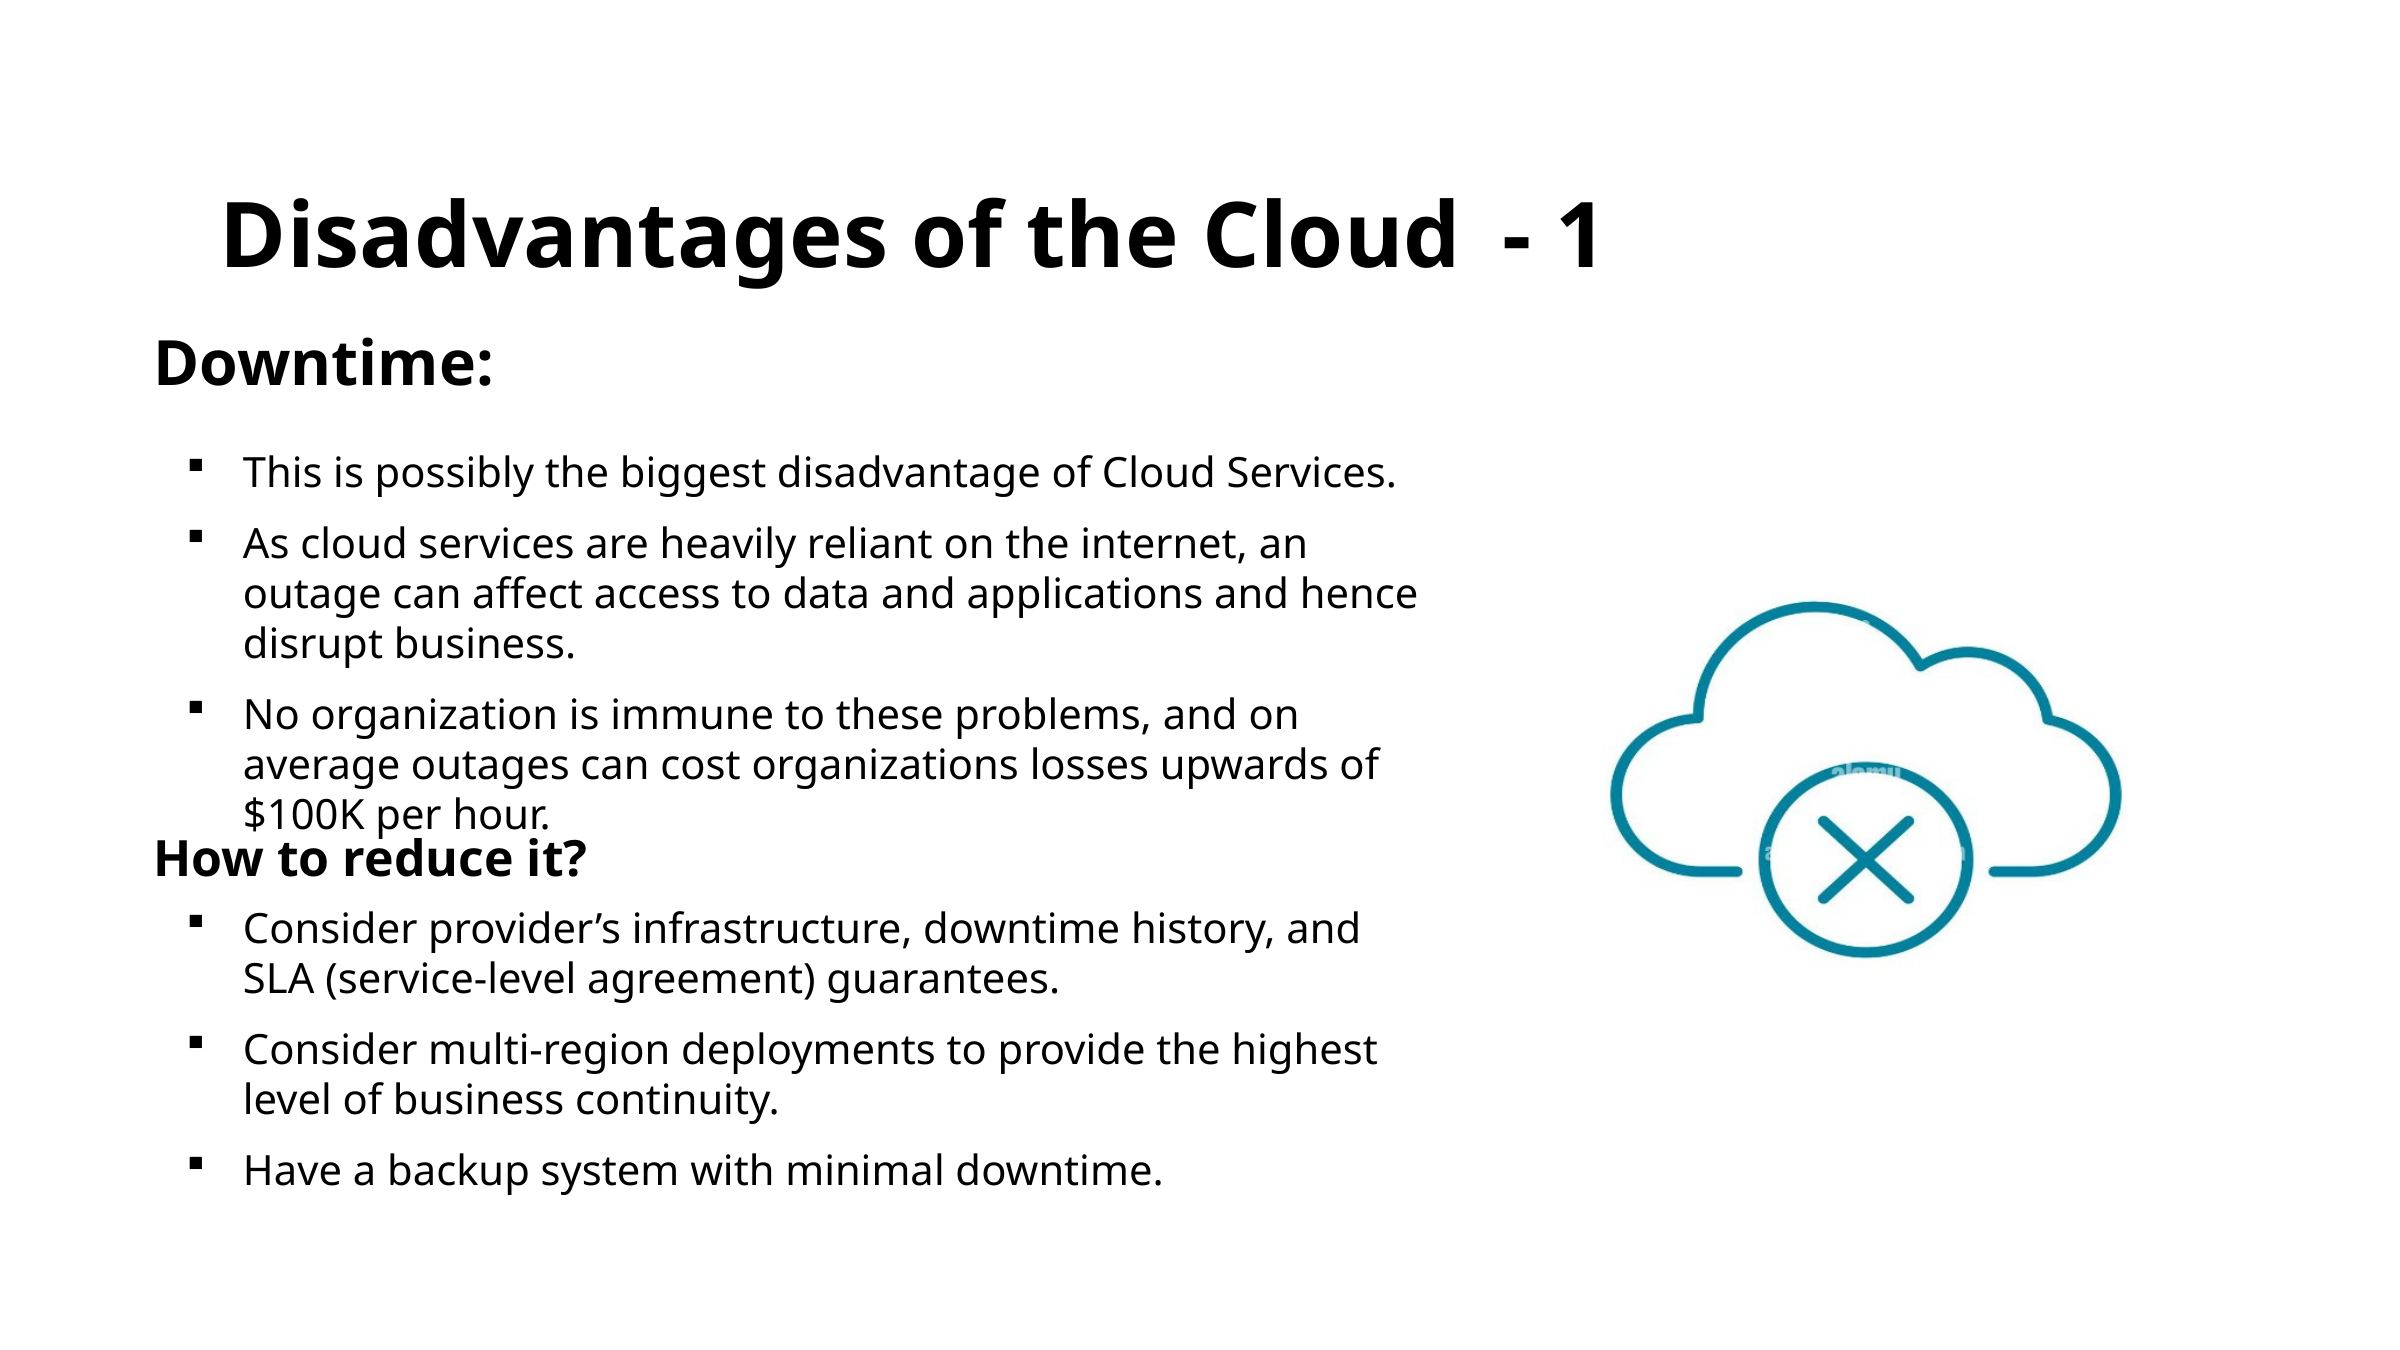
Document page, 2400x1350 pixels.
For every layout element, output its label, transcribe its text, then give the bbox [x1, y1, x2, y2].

text_box How to reduce it? [138, 818, 1454, 894]
text_box This is possibly the biggest disadvantage of Cloud Services. As cloud services are heavily reliant on the internet, an outage can affect access to data and applications and hence disrupt business. No organization is immune to these problems, and on average outages can cost organizations losses upwards of $100K per hour. [137, 438, 1454, 894]
text_box Downtime: [138, 315, 1641, 406]
picture [1454, 405, 2270, 1148]
text_box Consider provider’s infrastructure, downtime history, and SLA (service-level agreement) guarantees. Consider multi-region deployments to provide the highest level of business continuity. Have a backup system with minimal downtime. [137, 894, 1455, 1272]
text_box Disadvantages of the Cloud - 1 [205, 169, 1623, 294]
